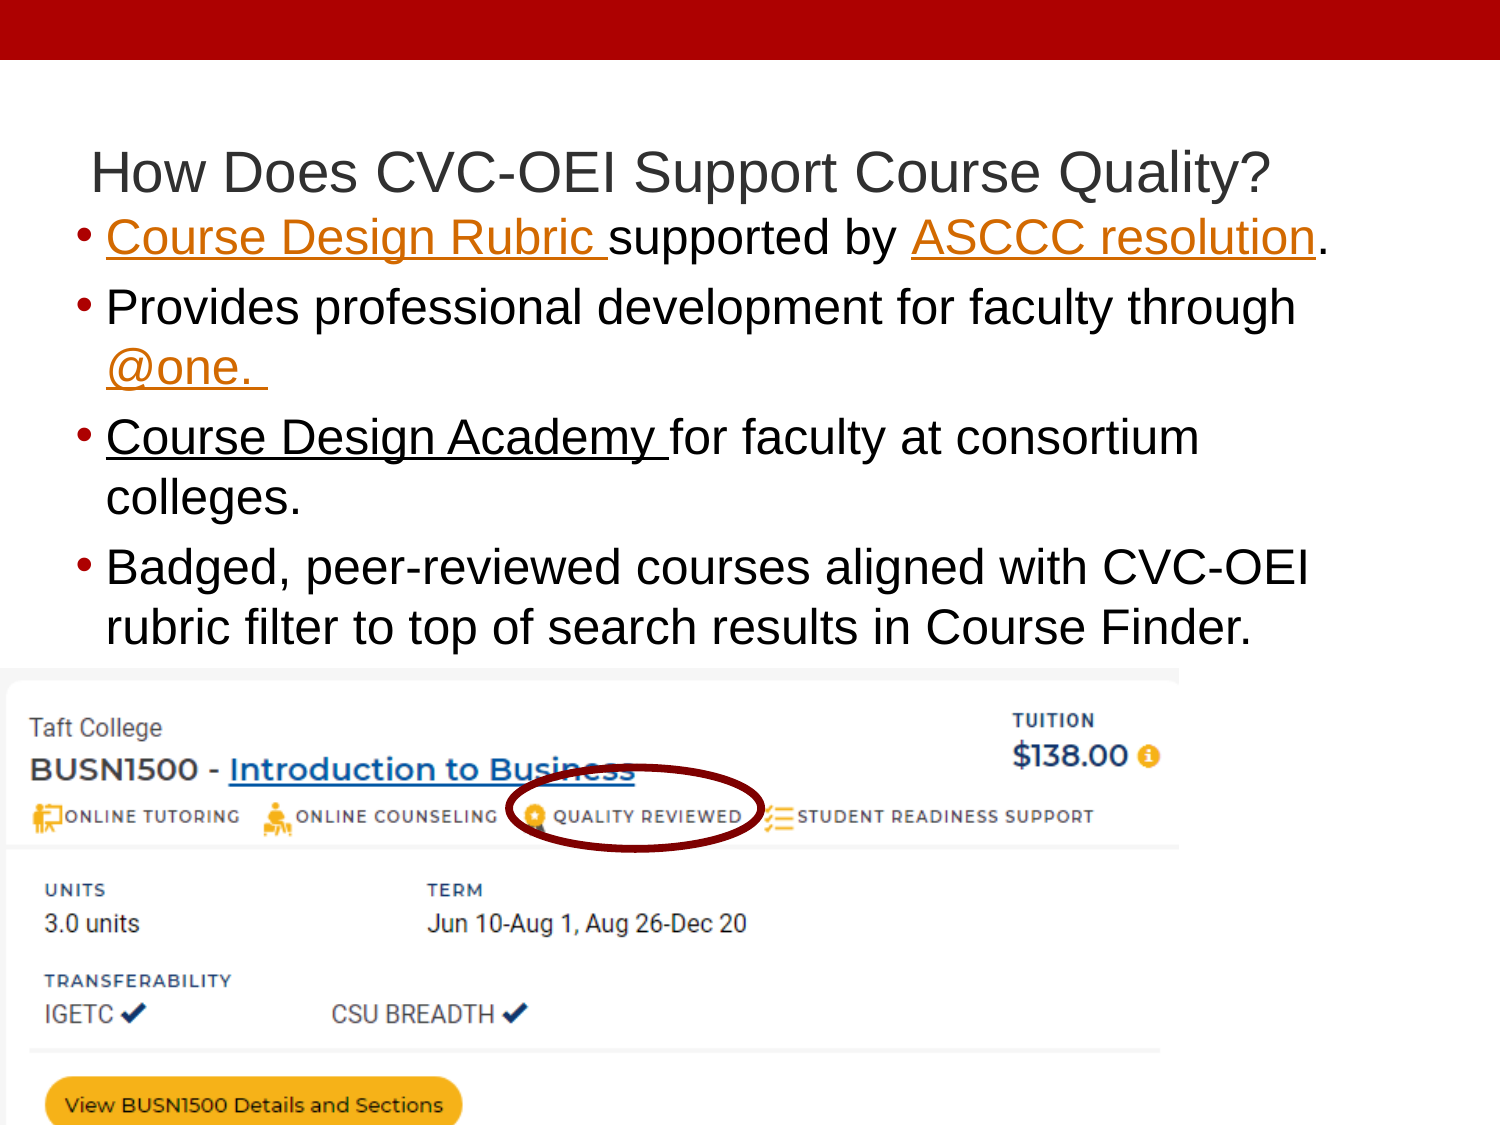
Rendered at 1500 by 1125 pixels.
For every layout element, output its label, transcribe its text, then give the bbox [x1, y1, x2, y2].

title How Does CVC-OEI Support Course Quality? [75, 87, 1425, 250]
picture [0, 668, 1179, 1125]
list Course Design Rubric supported by ASCCC resolution. Provides professional development for faculty through @one. Course Design Academy for faculty at consortium colleges. Badged, peer-reviewed courses aligned with CVC-OEI rubric filter to top of search results in Course Finder. [60, 197, 1411, 998]
